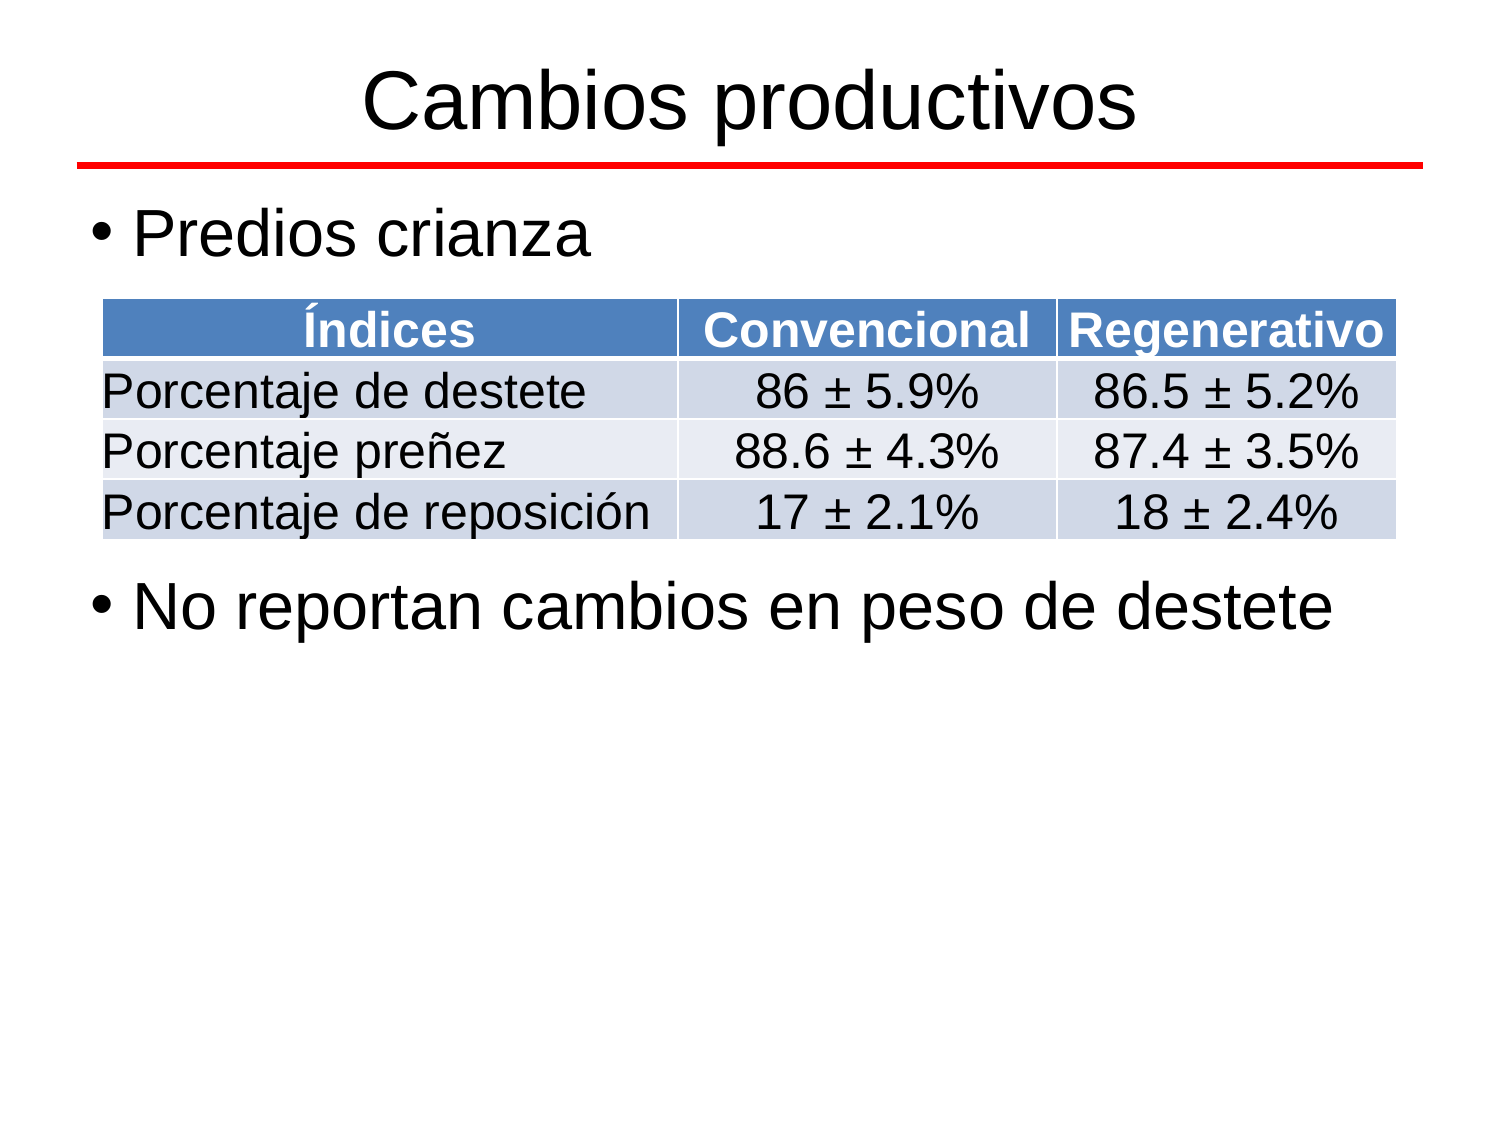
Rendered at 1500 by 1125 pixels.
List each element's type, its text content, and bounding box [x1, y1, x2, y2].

table_cell 88.6 ± 4.3% [679, 420, 1056, 478]
table_cell 86.5 ± 5.2% [1058, 361, 1396, 418]
list Predios crianza No reportan cambios en peso de destete [75, 182, 1425, 1083]
table_cell 18 ± 2.4% [1058, 480, 1396, 539]
table_header Convencional [679, 299, 1056, 356]
table_header Regenerativo [1058, 299, 1396, 356]
table_cell Porcentaje preñez [103, 420, 677, 478]
table_cell Porcentaje de reposición [103, 480, 677, 539]
table_cell 17 ± 2.1% [679, 480, 1056, 539]
title Cambios productivos [75, 45, 1425, 149]
table_cell 86 ± 5.9% [679, 361, 1056, 418]
table_header Índices [103, 299, 677, 356]
table_cell Porcentaje de destete [103, 361, 677, 418]
table_cell 87.4 ± 3.5% [1058, 420, 1396, 478]
